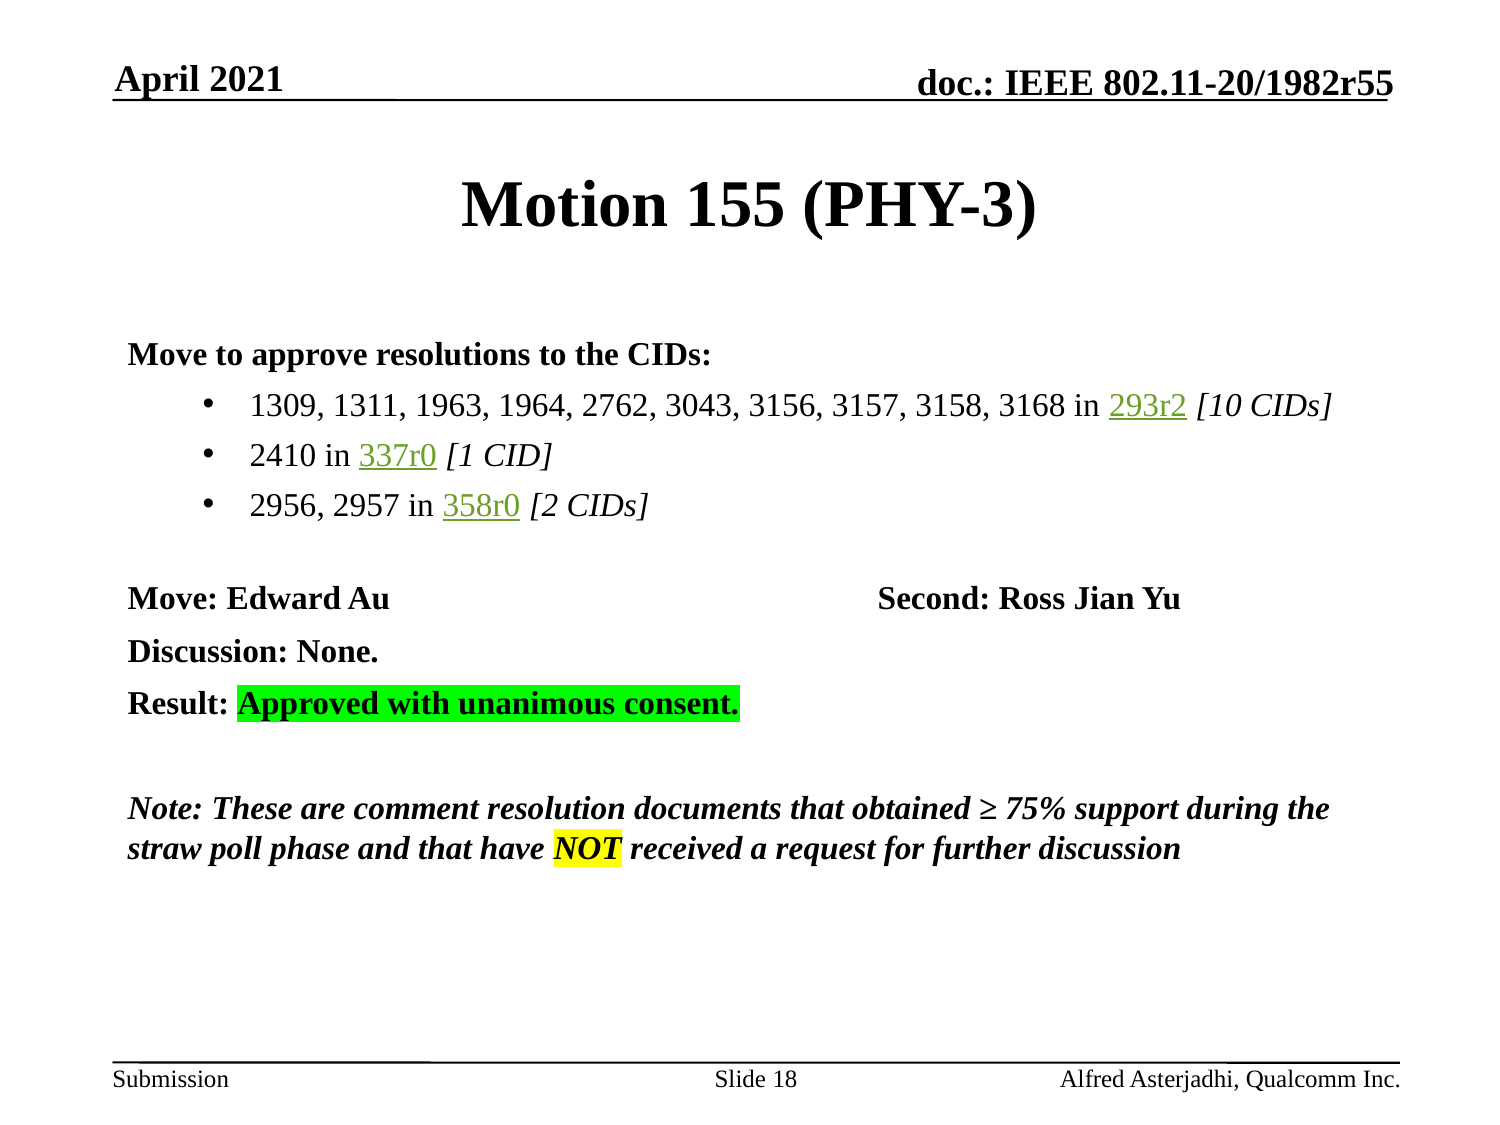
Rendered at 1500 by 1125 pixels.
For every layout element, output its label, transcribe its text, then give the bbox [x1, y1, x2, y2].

title Motion 155 (PHY-3) [112, 112, 1388, 288]
list Move to approve resolutions to the CIDs: 1309, 1311, 1963, 1964, 2762, 3043, 3156, 3157, 3158, 3168 in 293r2 [10 CIDs] 2410 in 337r0 [1 CID] 2956, 2957 in 358r0 [2 CIDs] Move: Edward Au Second: Ross Jian Yu Discussion: None. Result: Approved with unanimous consent. Note: These are comment resolution documents that obtained ≥ 75% support during the straw poll phase and that have NOT received a request for further discussion [112, 324, 1388, 1000]
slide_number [114, 54, 423, 100]
footer Alfred Asterjadhi, Qualcomm Inc. [878, 1061, 1402, 1093]
slide_number Slide 18 [712, 1061, 800, 1123]
